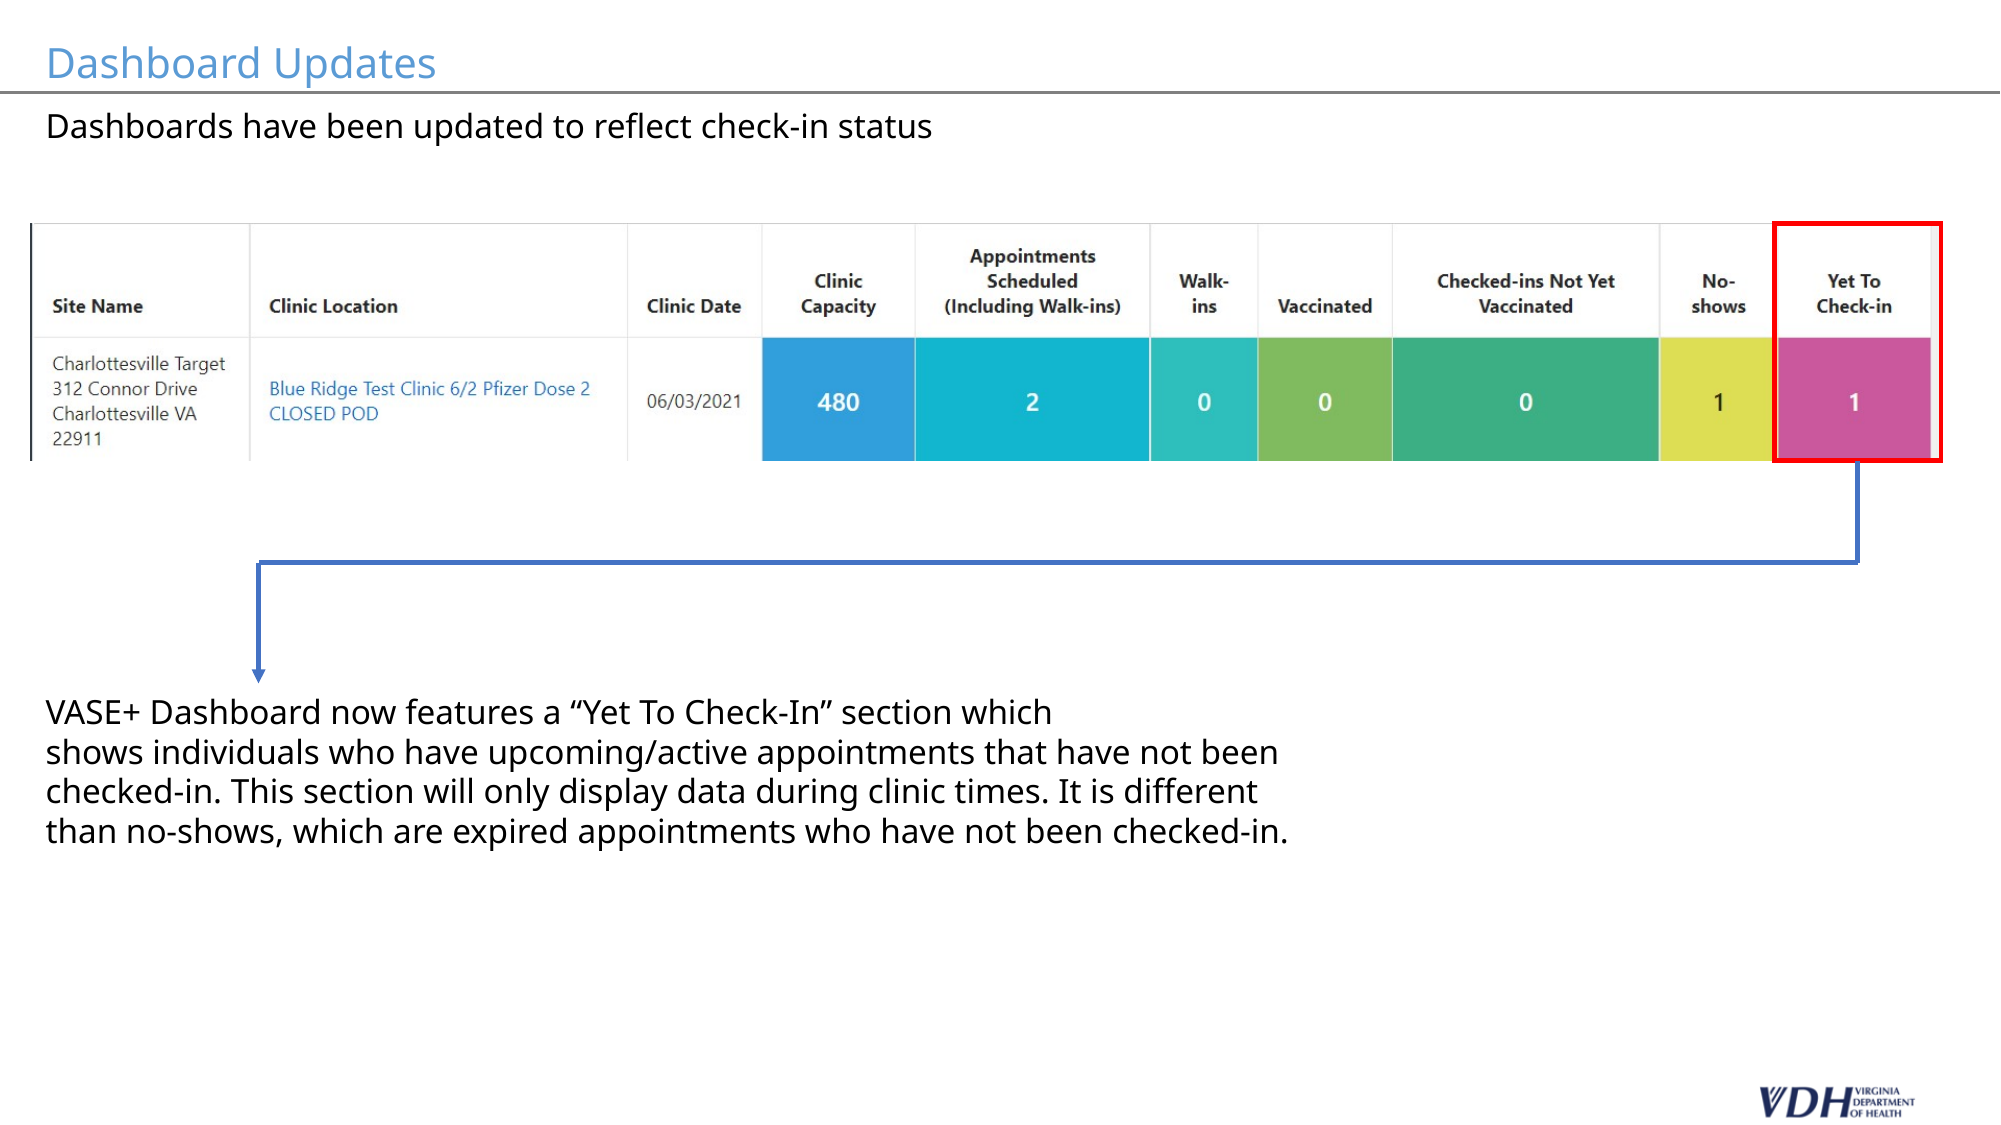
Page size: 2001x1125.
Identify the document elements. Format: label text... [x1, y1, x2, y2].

picture [30, 223, 1941, 461]
picture [1758, 1080, 1918, 1120]
text_box VASE+ Dashboard now features a “Yet To Check-In” section which shows individuals who have upcoming/active appointments that have not been checked-in. This section will only display data during clinic times. It is different than no-shows, which are expired appointments who have not been checked-in. [30, 683, 1346, 859]
list Dashboards have been updated to reflect check-in status [30, 102, 1970, 157]
title Dashboard Updates [30, 32, 1726, 97]
